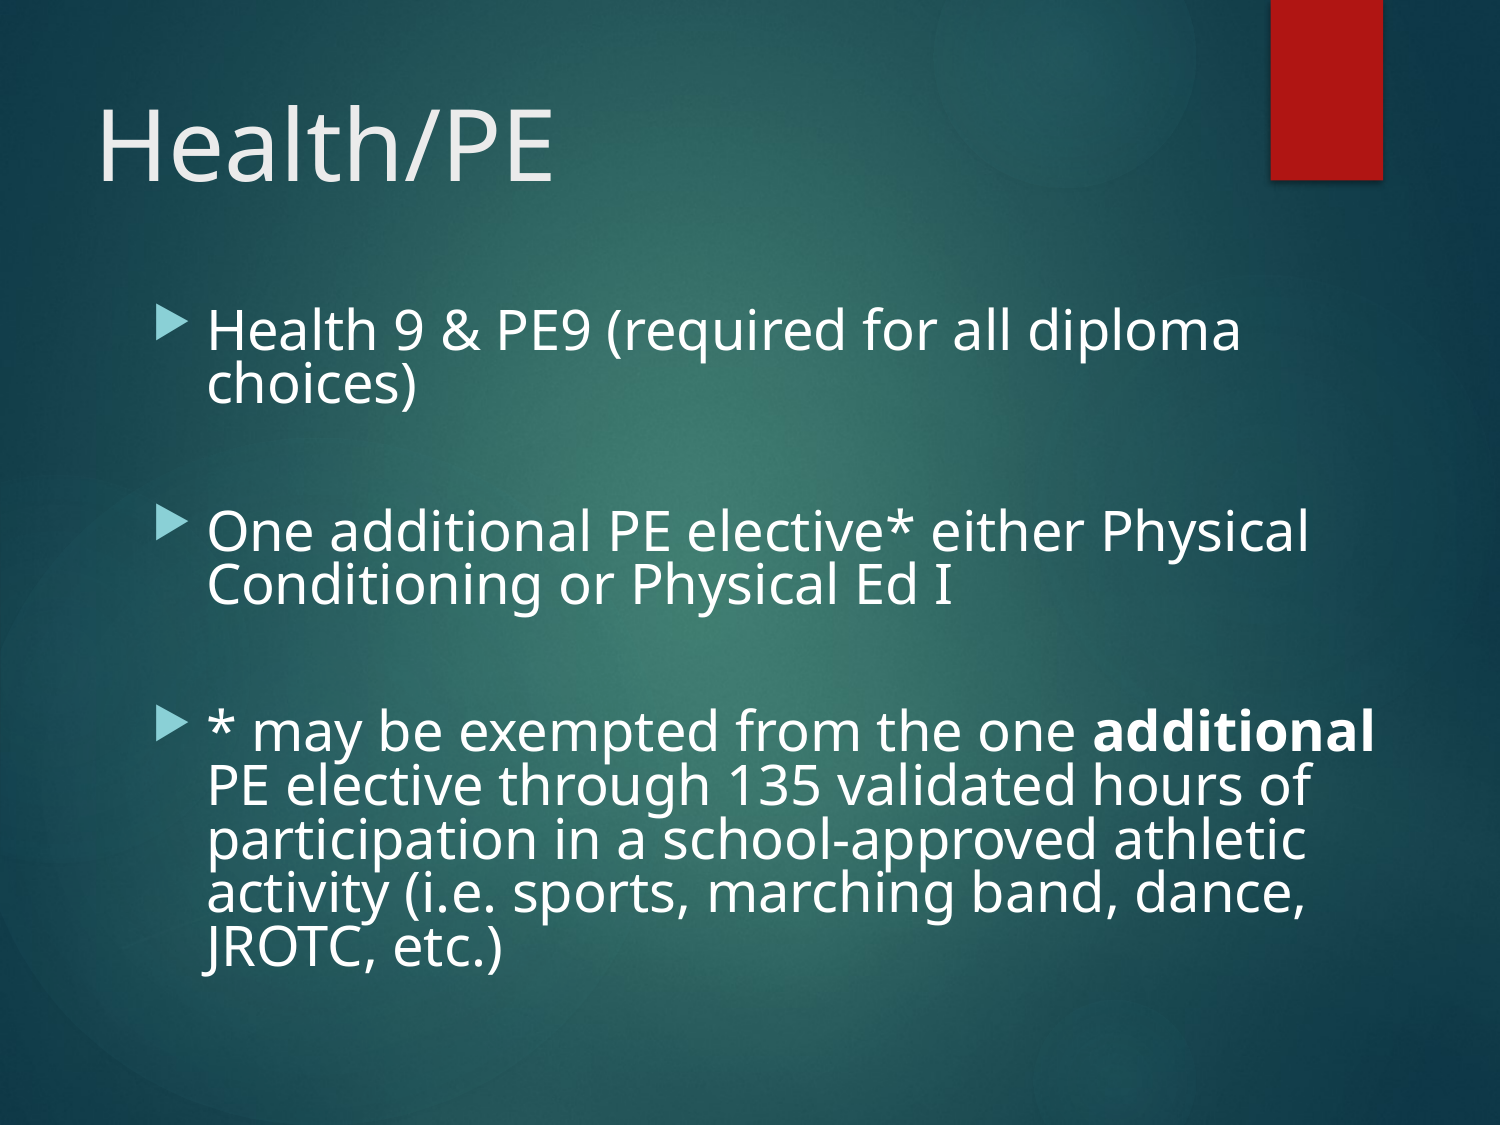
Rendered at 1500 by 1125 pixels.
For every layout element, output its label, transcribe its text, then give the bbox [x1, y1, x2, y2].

list Health 9 & PE9 (required for all diploma choices) One additional PE elective* either Physical Conditioning or Physical Ed I * may be exempted from the one additional PE elective through 135 validated hours of participation in a school-approved athletic activity (i.e. sports, marching band, dance, JROTC, etc.) [137, 299, 1451, 988]
title Health/PE [79, 74, 1237, 304]
picture [0, 0, 1500, 1125]
